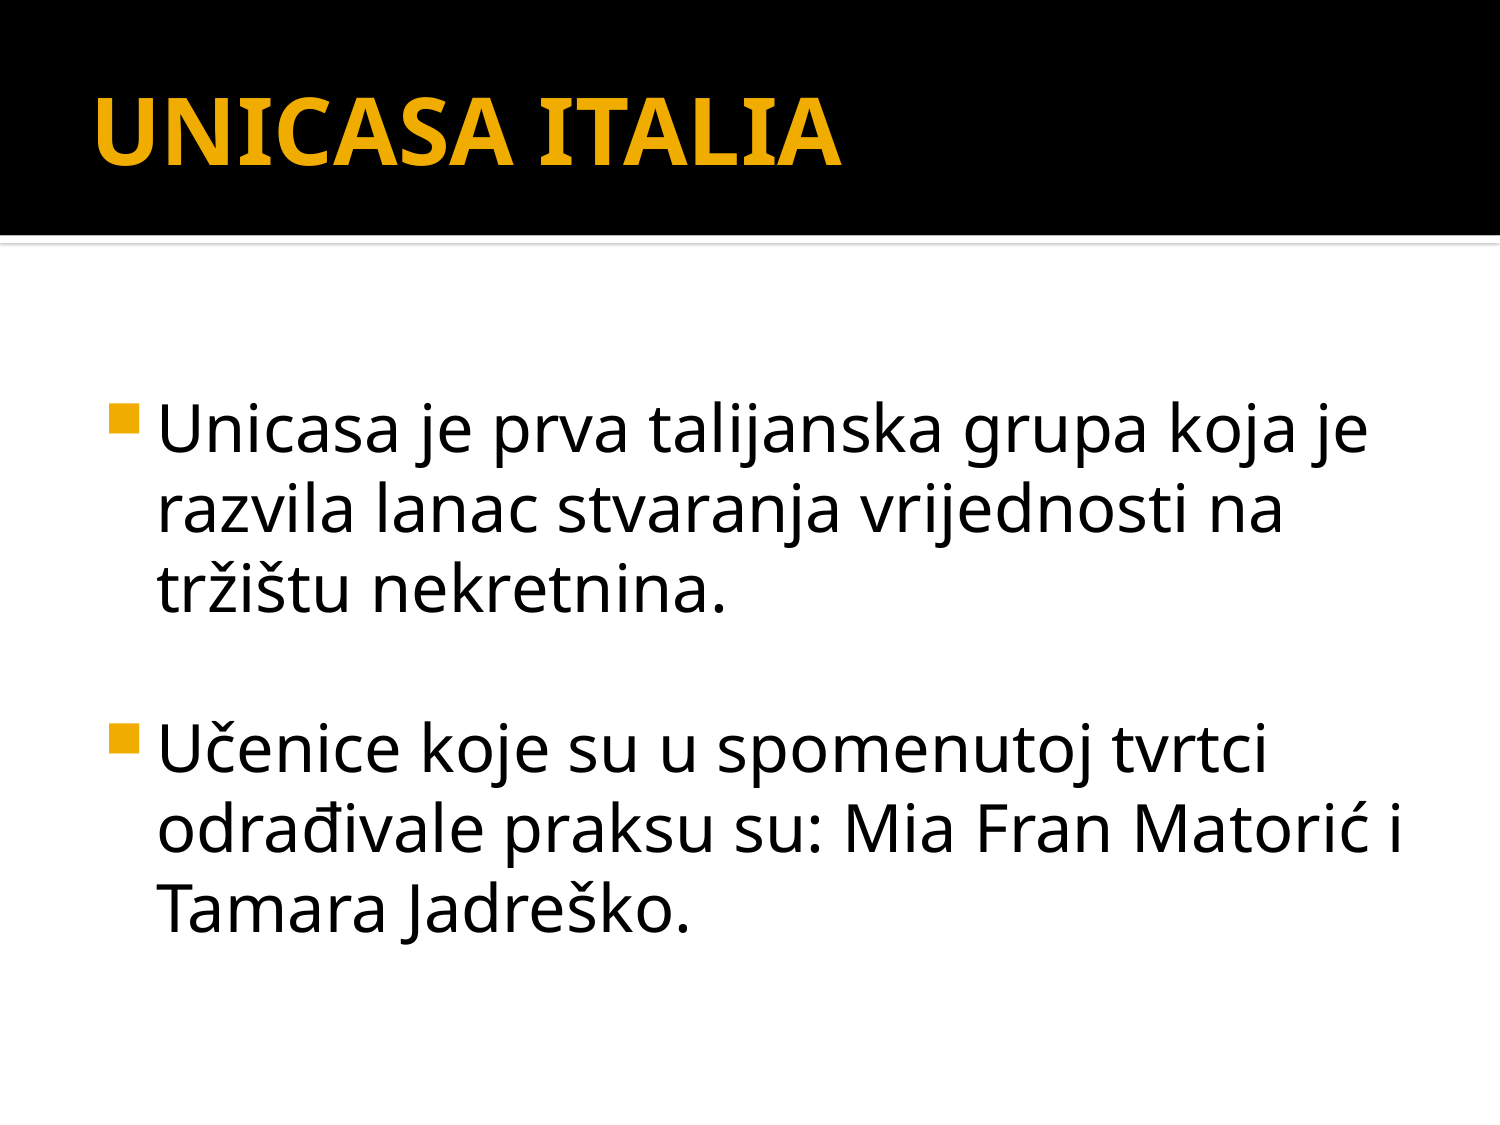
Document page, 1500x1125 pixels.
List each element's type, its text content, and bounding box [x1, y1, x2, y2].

list Unicasa je prva talijanska grupa koja je razvila lanac stvaranja vrijednosti na tržištu nekretnina. Učenice koje su u spomenutoj tvrtci odrađivale praksu su: Mia Fran Matorić i Tamara Jadreško. [75, 291, 1425, 1050]
title UNICASA ITALIA [75, 25, 1425, 231]
